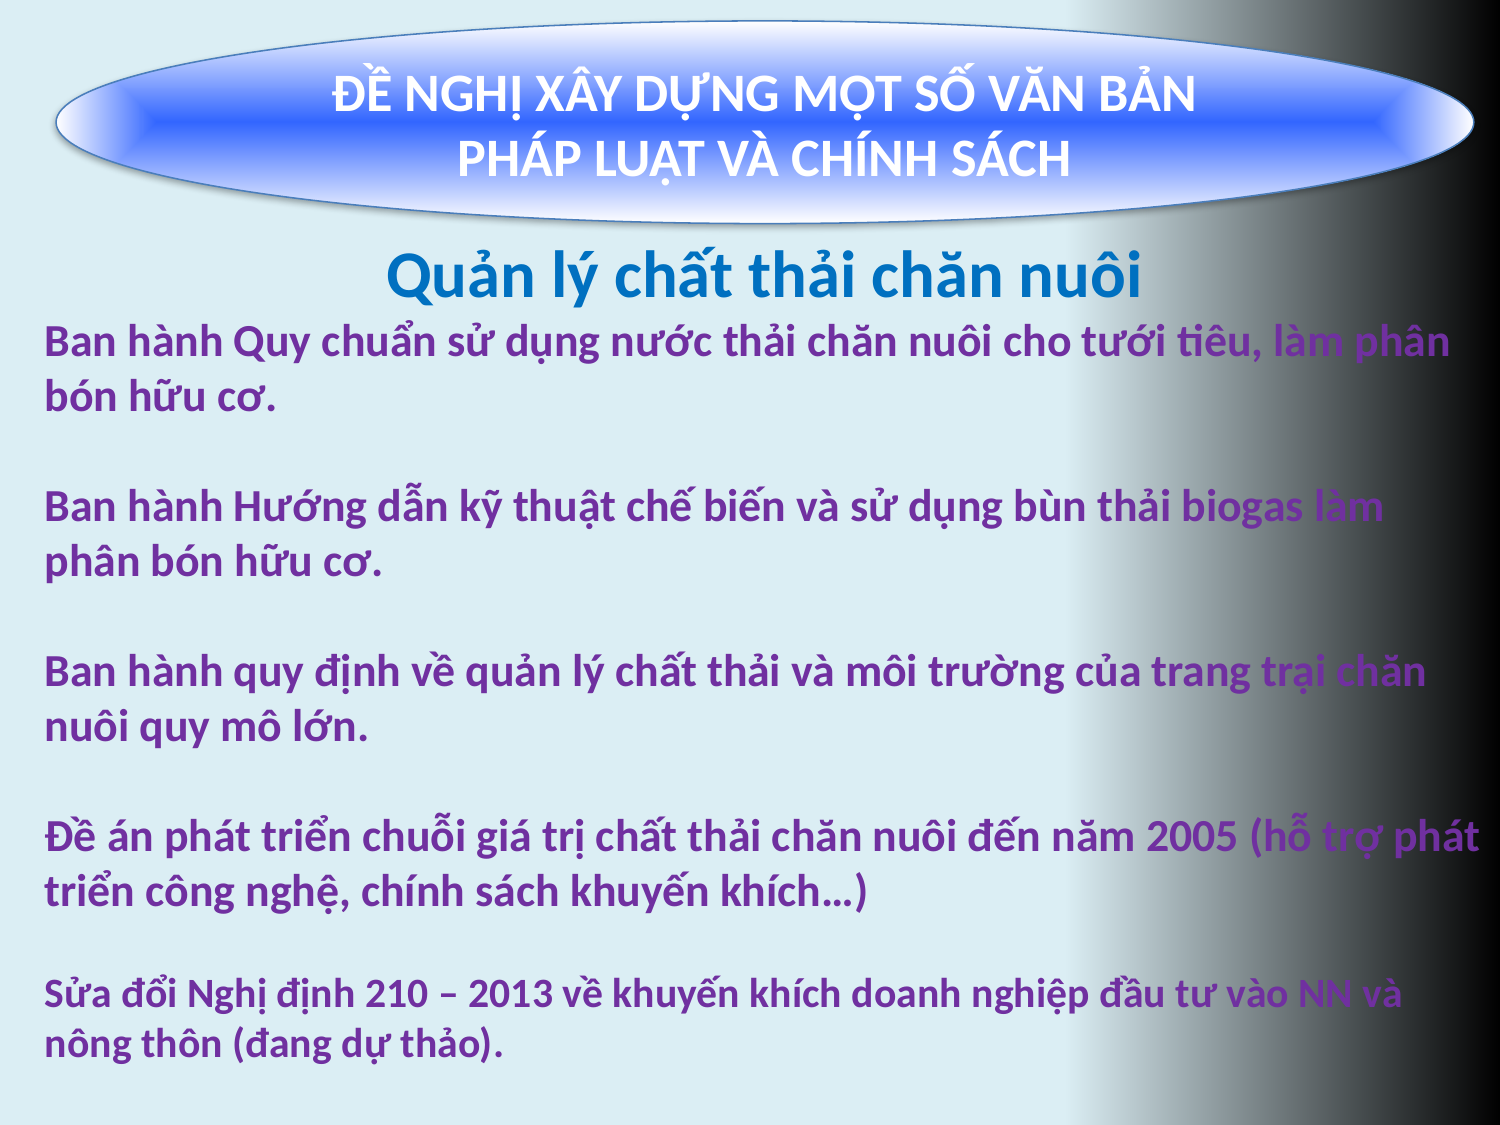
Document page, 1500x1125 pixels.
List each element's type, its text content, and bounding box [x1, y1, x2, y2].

text_box Quản lý chất thải chăn nuôi Ban hành Quy chuẩn sử dụng nước thải chăn nuôi cho tưới tiêu, làm phân bón hữu cơ. Ban hành Hướng dẫn kỹ thuật chế biến và sử dụng bùn thải biogas làm phân bón hữu cơ. Ban hành quy định về quản lý chất thải và môi trường của trang trại chăn nuôi quy mô lớn. Đề án phát triển chuỗi giá trị chất thải chăn nuôi đến năm 2005 (hỗ trợ phát triển công nghệ, chính sách khuyến khích…) Sửa đổi Nghị định 210 – 2013 về khuyến khích doanh nghiệp đầu tư vào NN và nông thôn (đang dự thảo). [29, 223, 1500, 1074]
text_box Đề nghị Xây dựng một số văn bản pháp luật và chính sách [55, 20, 1475, 223]
